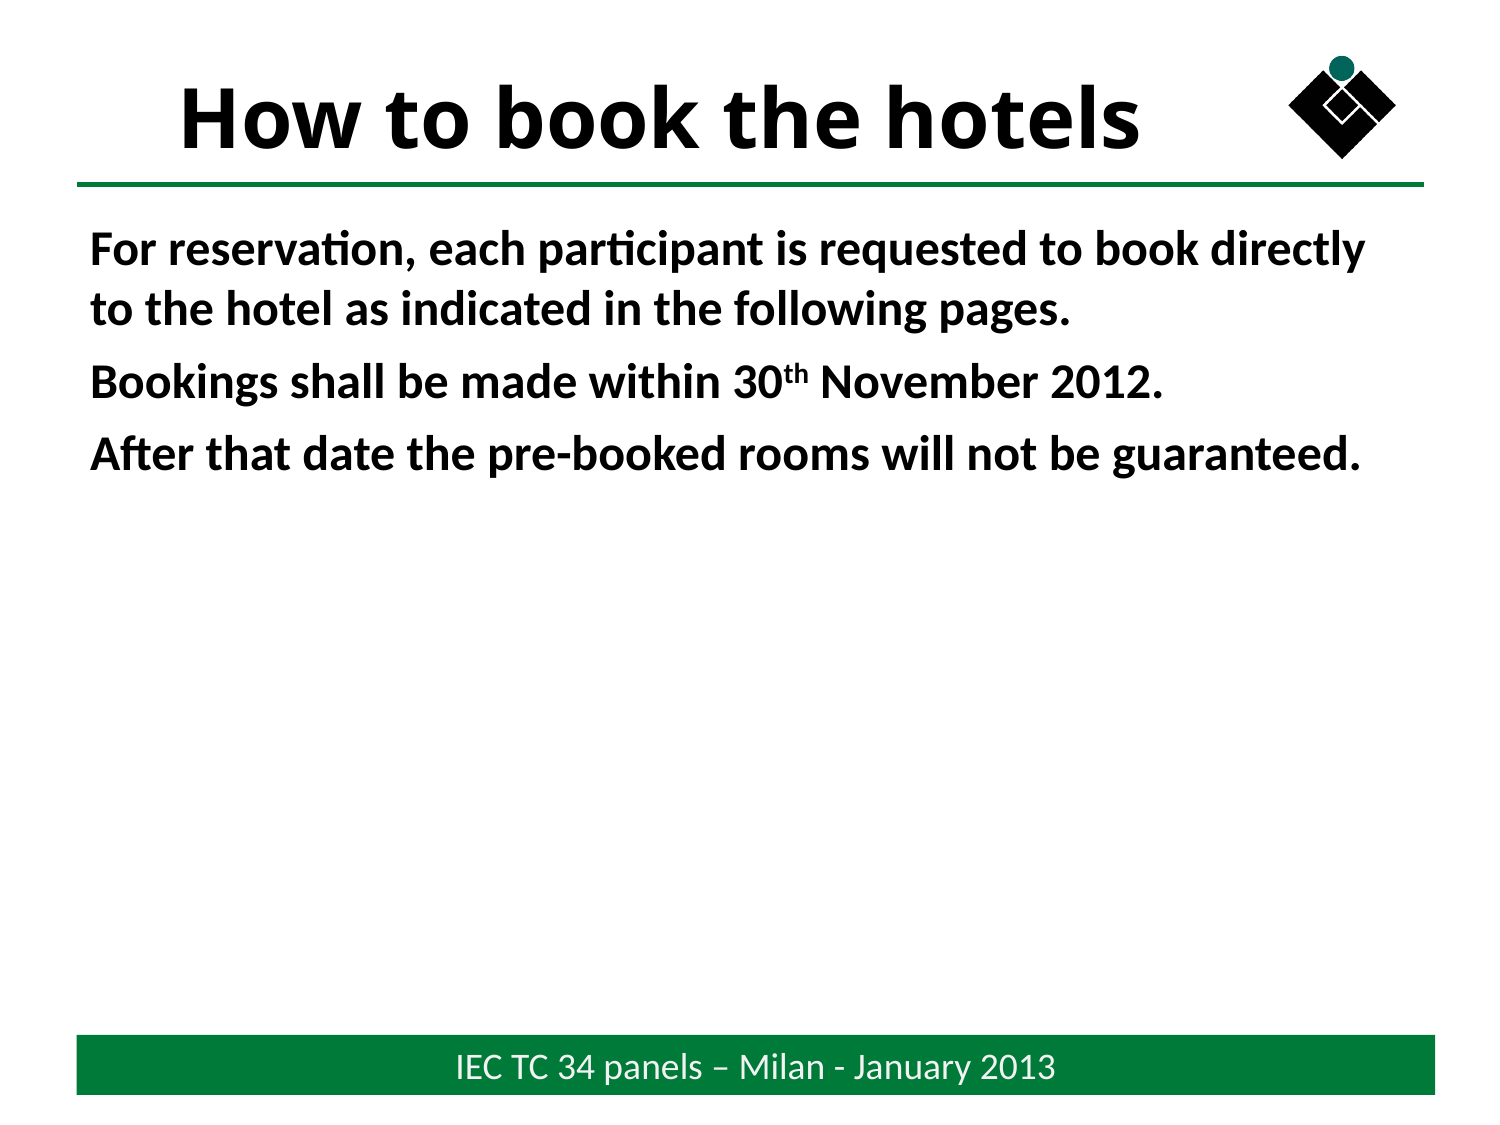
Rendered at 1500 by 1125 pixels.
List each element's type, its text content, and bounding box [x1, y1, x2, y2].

picture [1281, 54, 1406, 161]
title How to book the hotels [75, 45, 1247, 185]
list For reservation, each participant is requested to book directly to the hotel as indicated in the following pages. Bookings shall be made within 30th November 2012. After that date the pre-booked rooms will not be guaranteed. [75, 208, 1425, 1005]
